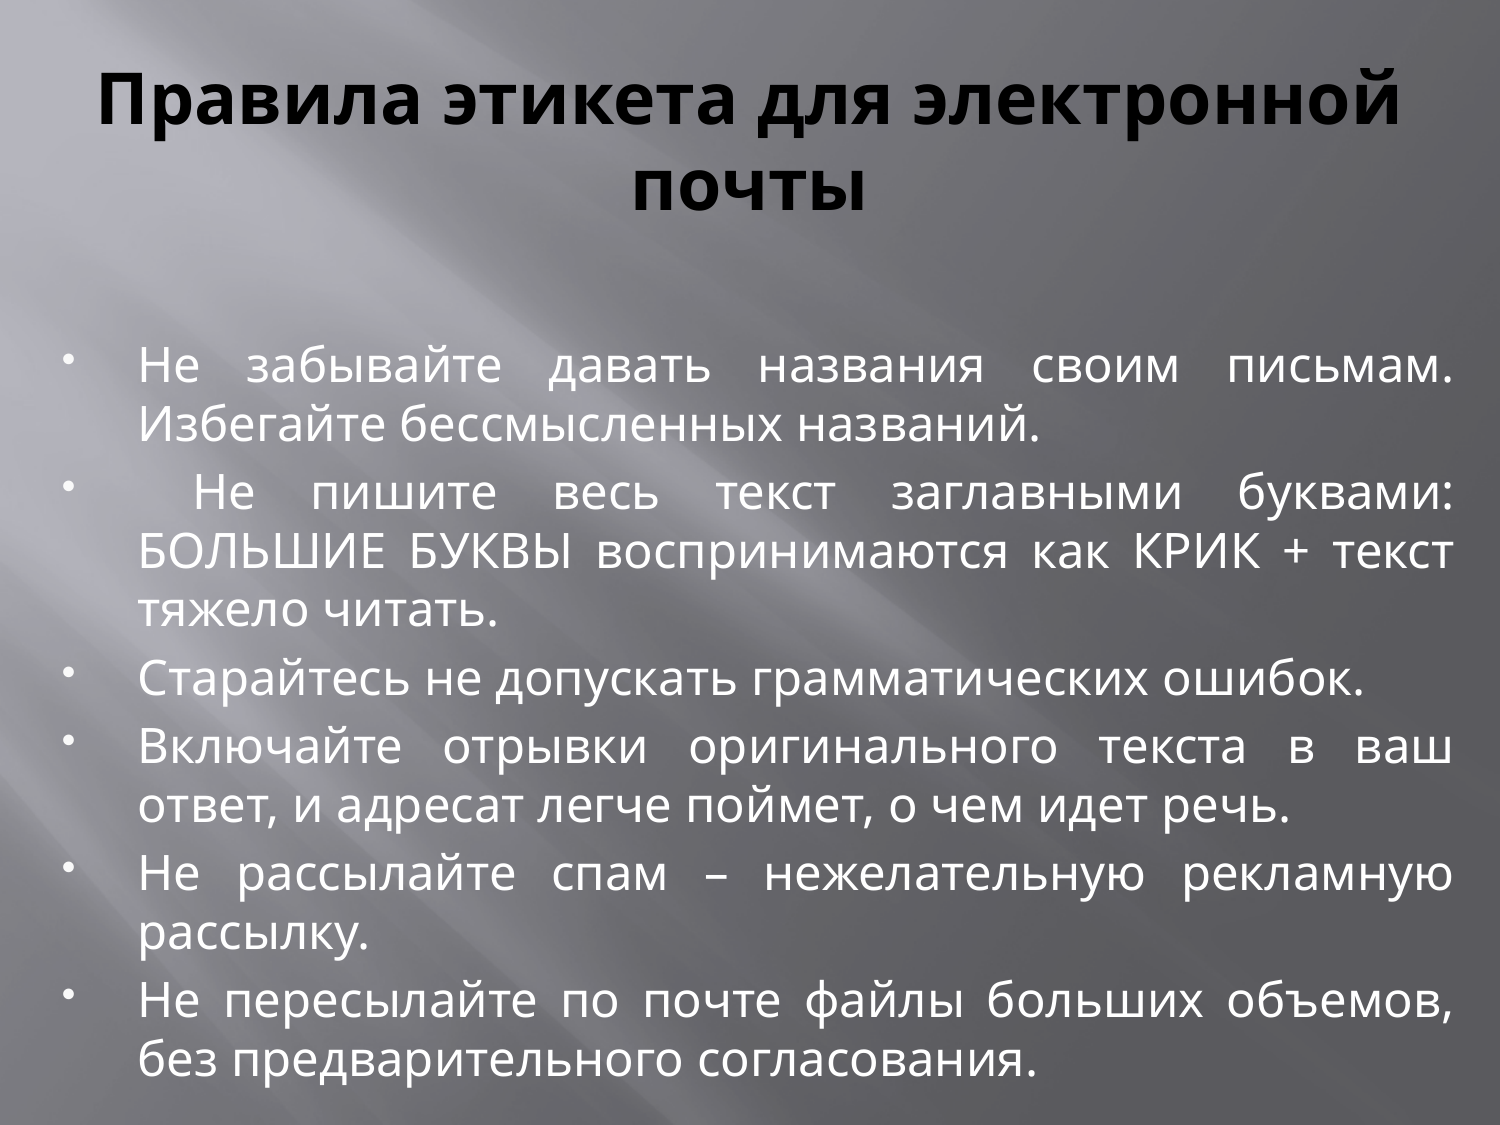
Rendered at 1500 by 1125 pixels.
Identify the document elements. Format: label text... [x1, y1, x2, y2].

title Правила этикета для электронной почты [75, 45, 1425, 233]
list Не забывайте давать названия своим письмам. Избегайте бессмысленных названий. Не пишите весь текст заглавными буквами: БОЛЬШИЕ БУКВЫ воспринимаются как КРИК + текст тяжело читать. Старайтесь не допускать грамматических ошибок. Включайте отрывки оригинального текста в ваш ответ, и адресат легче поймет, о чем идет речь. Не рассылайте спам – нежелательную рекламную рассылку. Не пересылайте по почте файлы больших объемов, без предварительного согласования. [41, 326, 1471, 1094]
